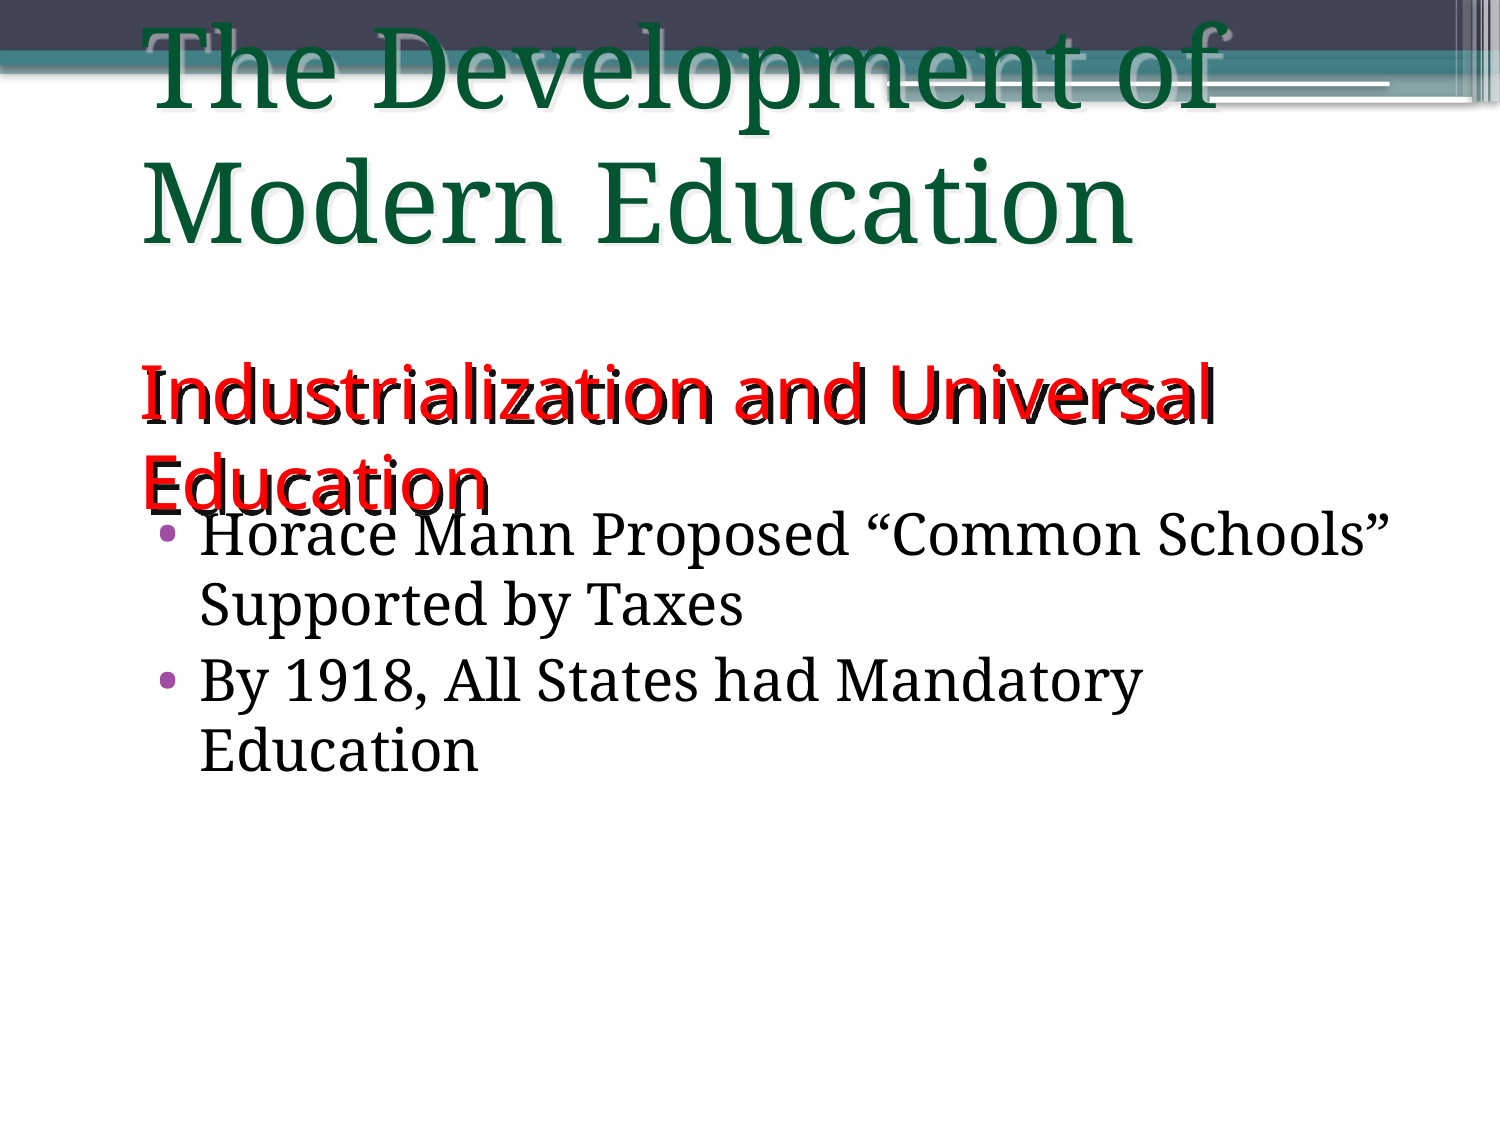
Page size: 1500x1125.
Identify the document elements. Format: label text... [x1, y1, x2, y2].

text_box Industrialization and Universal Education [124, 337, 1400, 563]
list Horace Mann Proposed “Common Schools” Supported by Taxes By 1918, All States had Mandatory Education [125, 337, 1450, 1063]
text_box The Development of Modern Education [125, 0, 1450, 263]
